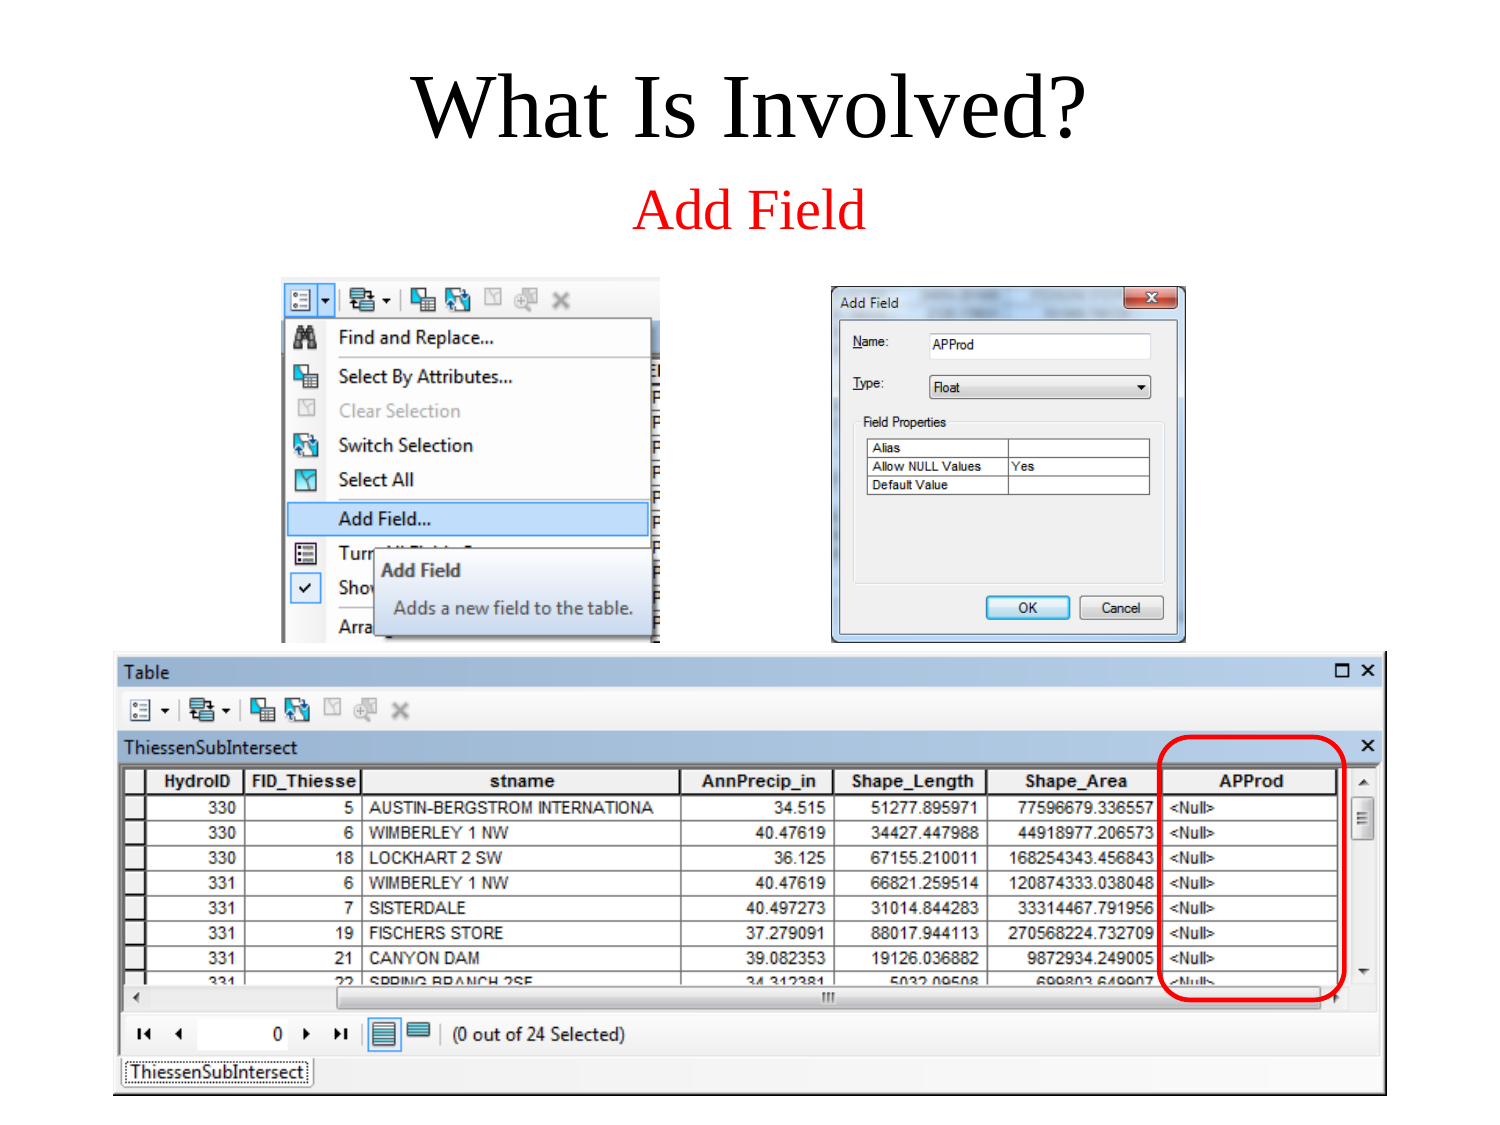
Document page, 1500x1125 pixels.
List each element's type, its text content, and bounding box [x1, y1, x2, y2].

picture [281, 277, 661, 644]
picture [830, 285, 1186, 644]
text_box Add Field [617, 163, 883, 249]
title What Is Involved? [75, 45, 1425, 158]
picture [112, 651, 1387, 1096]
